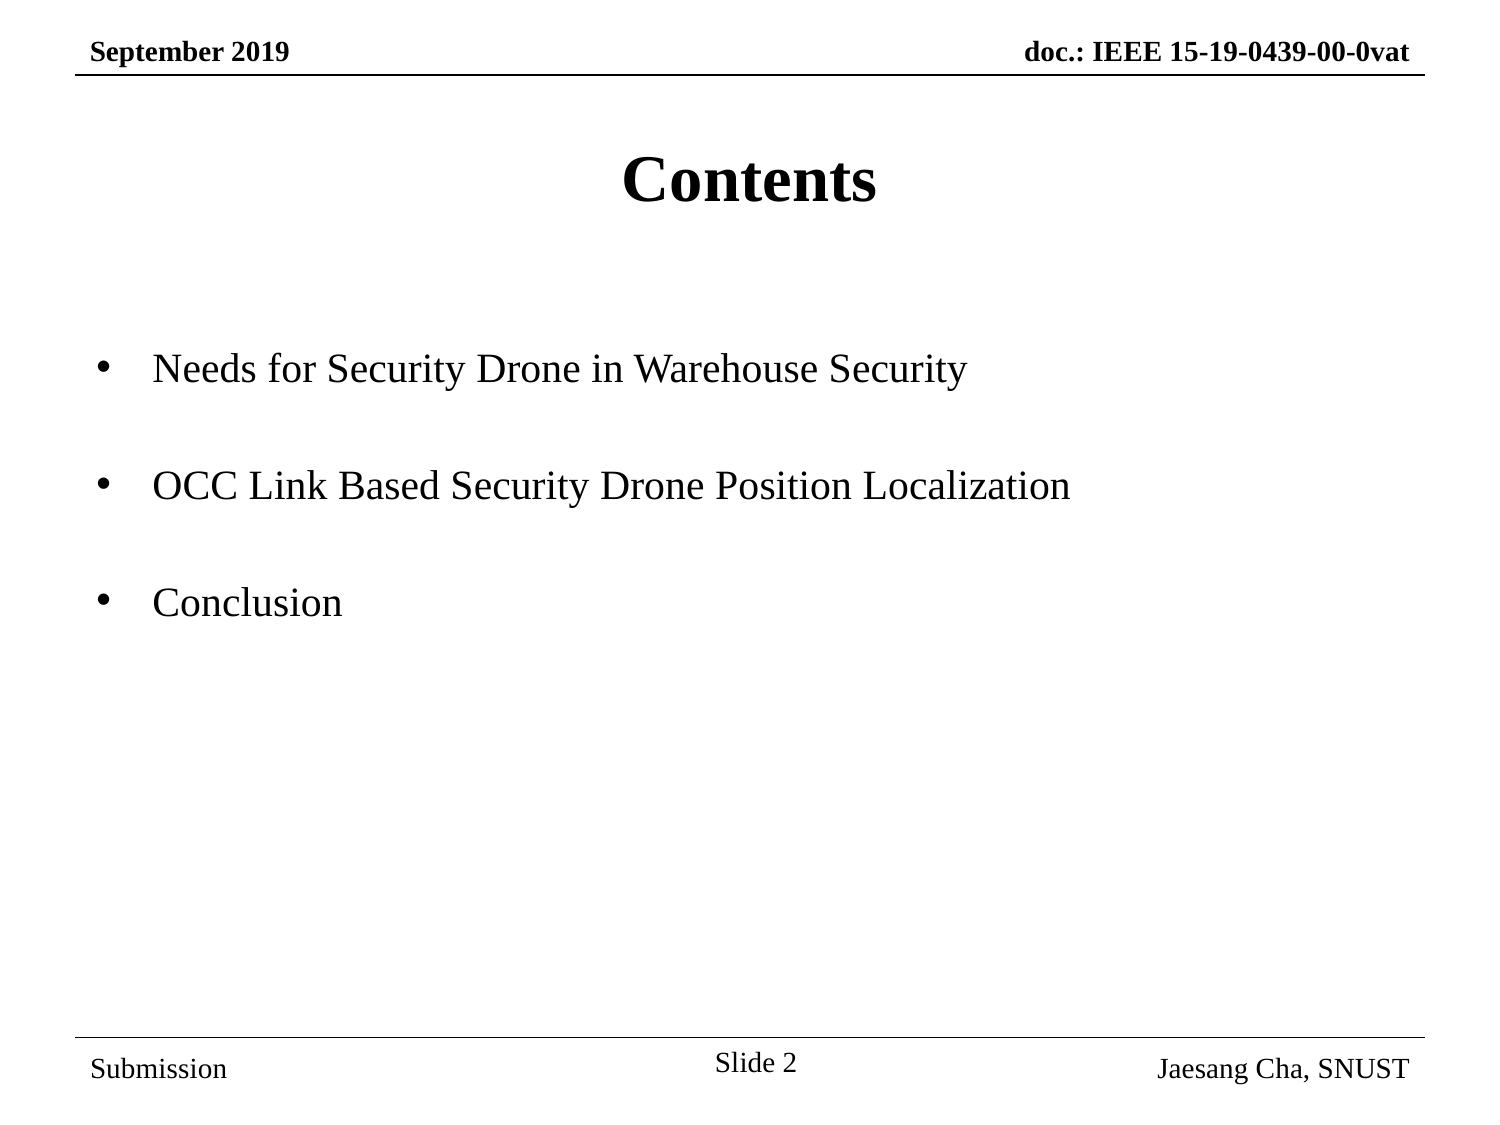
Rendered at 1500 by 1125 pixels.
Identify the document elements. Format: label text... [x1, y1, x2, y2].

text_box Needs for Security Drone in Warehouse Security OCC Link Based Security Drone Position Localization Conclusion [81, 333, 1419, 675]
text_box Slide 2 [700, 1035, 813, 1086]
text_box Contents [0, 125, 1500, 225]
